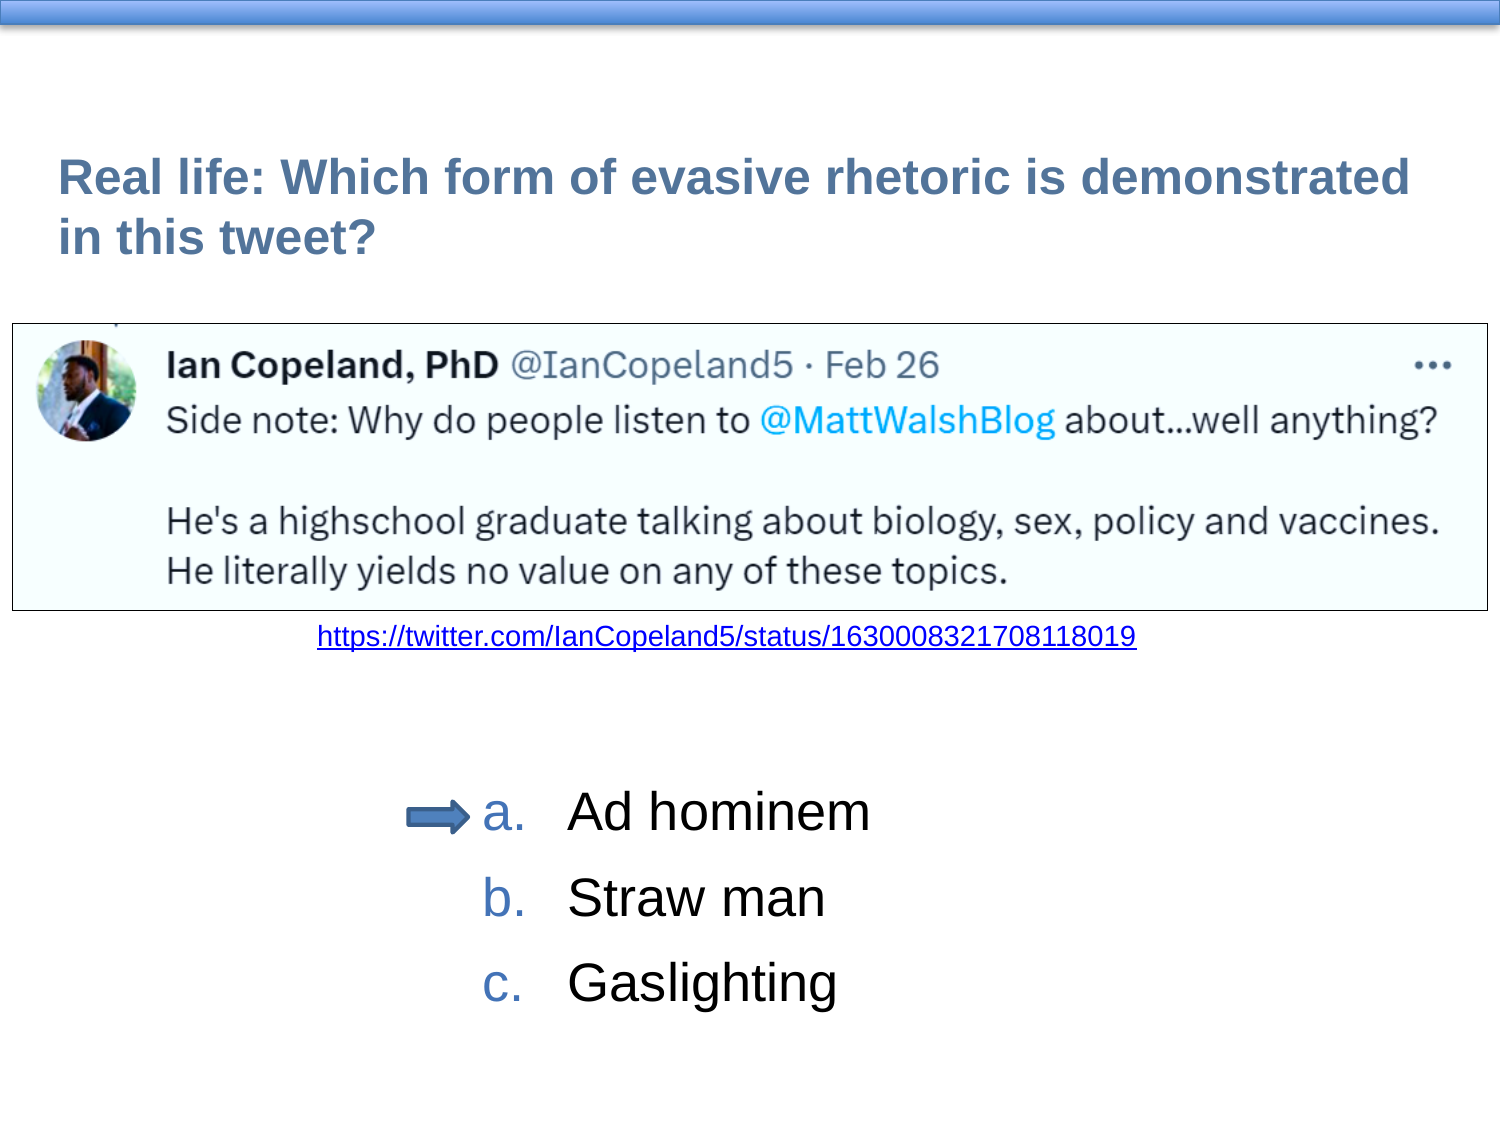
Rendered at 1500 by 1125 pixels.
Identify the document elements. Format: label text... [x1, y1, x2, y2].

text_box [406, 799, 471, 835]
picture [12, 323, 1488, 611]
text_box Ad hominem Straw man Gaslighting [393, 682, 952, 1051]
text_box Real life: Which form of evasive rhetoric is demonstrated in this tweet? [43, 137, 1461, 272]
text_box https://twitter.com/IanCopeland5/status/1630008321708118019 [302, 609, 1500, 660]
